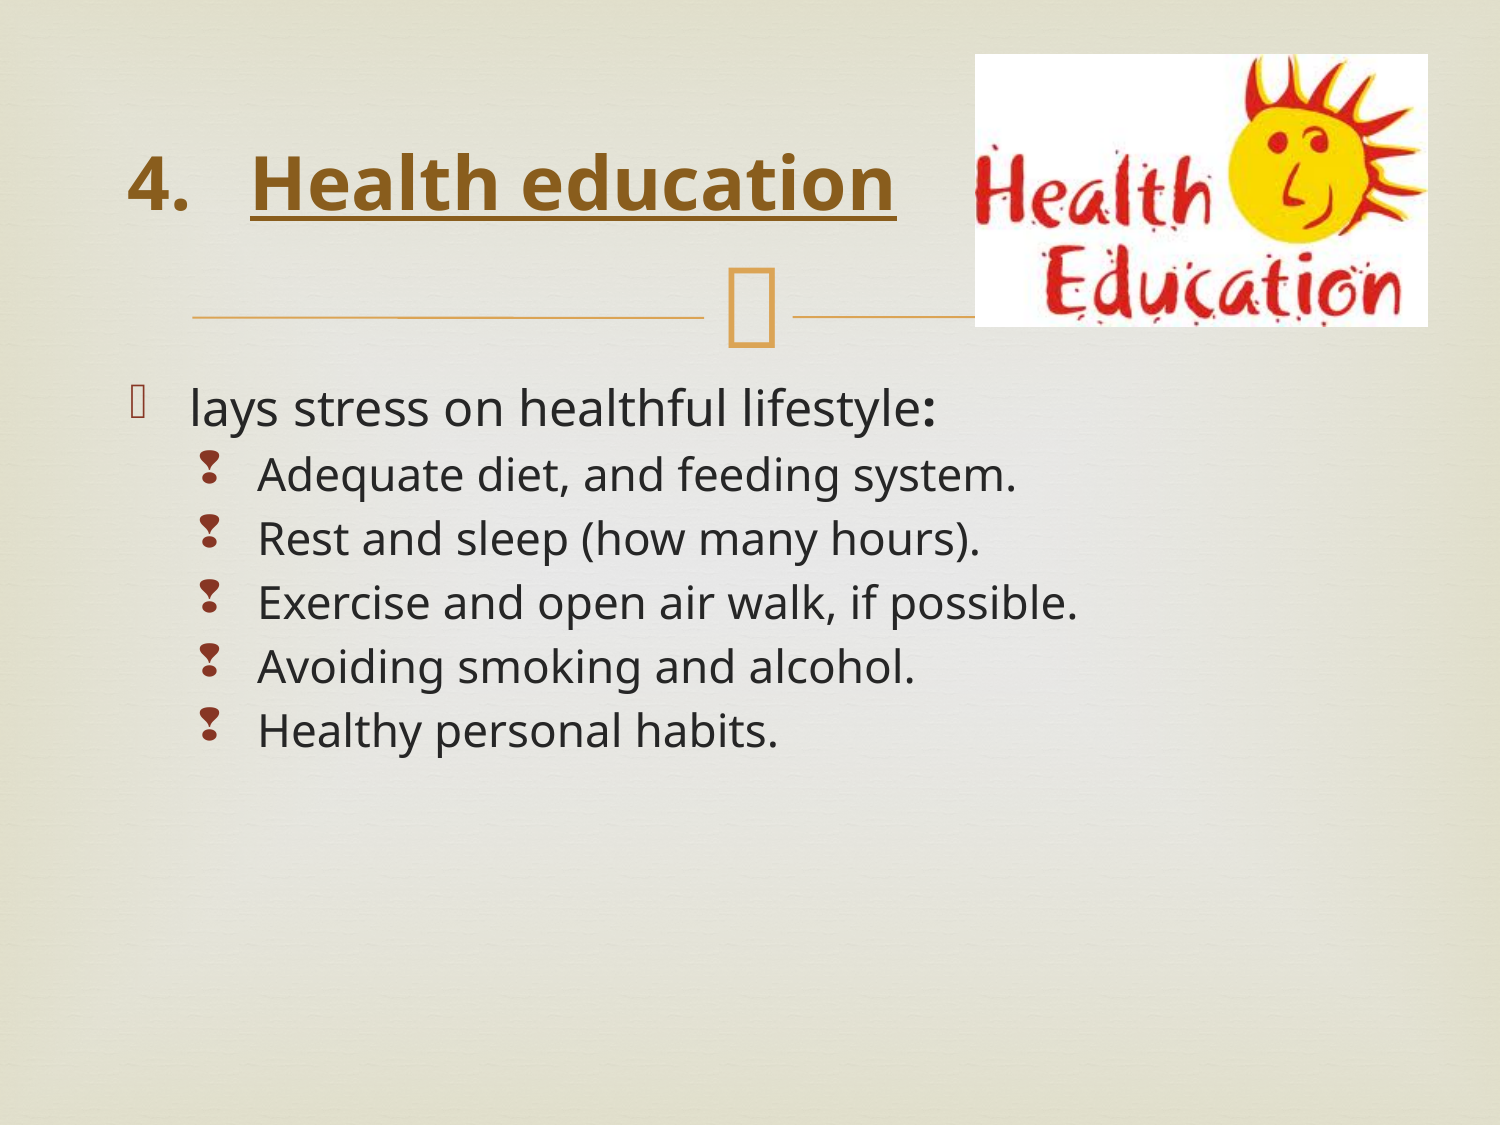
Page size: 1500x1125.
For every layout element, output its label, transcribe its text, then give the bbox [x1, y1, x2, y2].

picture [975, 53, 1428, 327]
title Health education [112, 93, 969, 267]
list lays stress on healthful lifestyle: Adequate diet, and feeding system. Rest and sleep (how many hours). Exercise and open air walk, if possible. Avoiding smoking and alcohol. Healthy personal habits. [114, 368, 1386, 1005]
